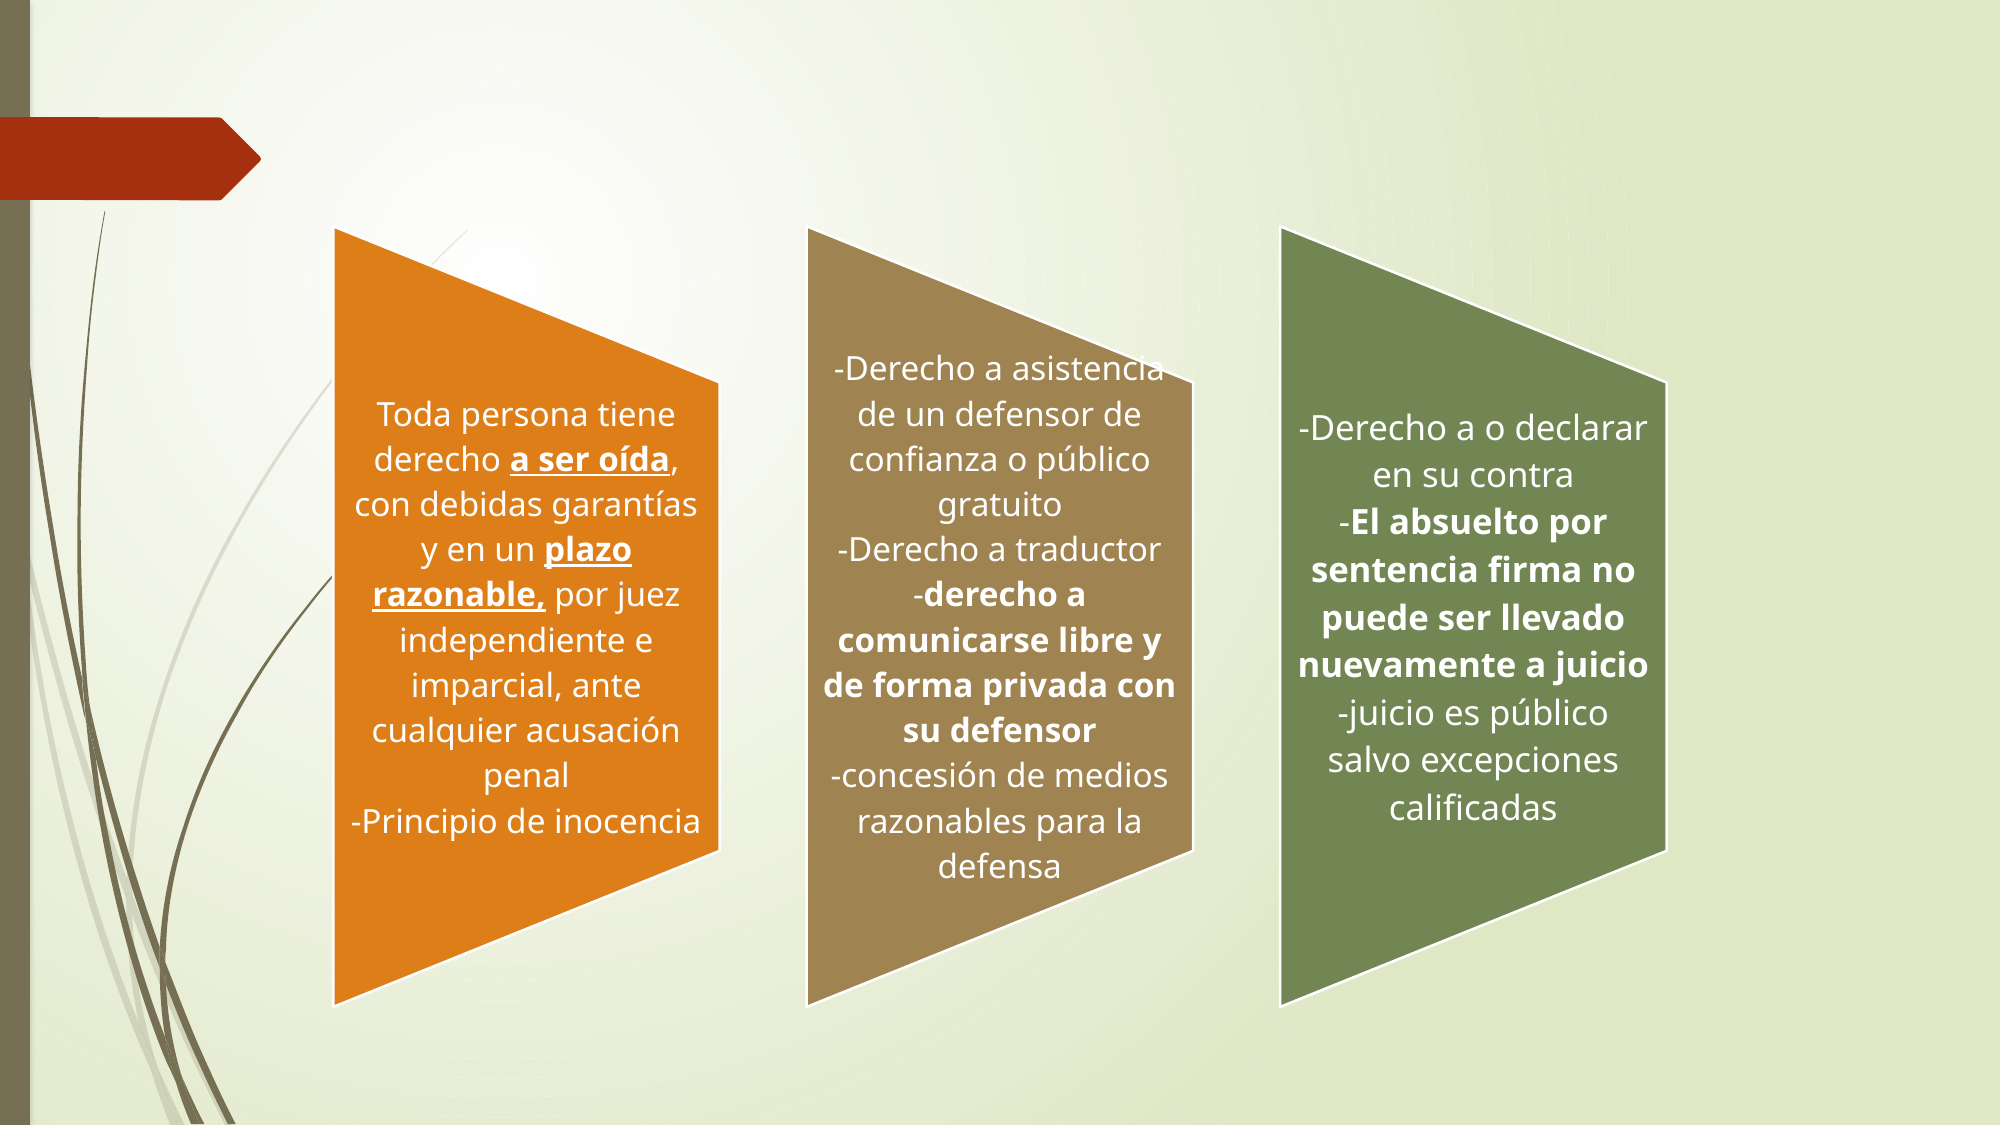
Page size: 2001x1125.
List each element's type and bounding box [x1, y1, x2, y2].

text_box [332, 226, 1667, 1008]
